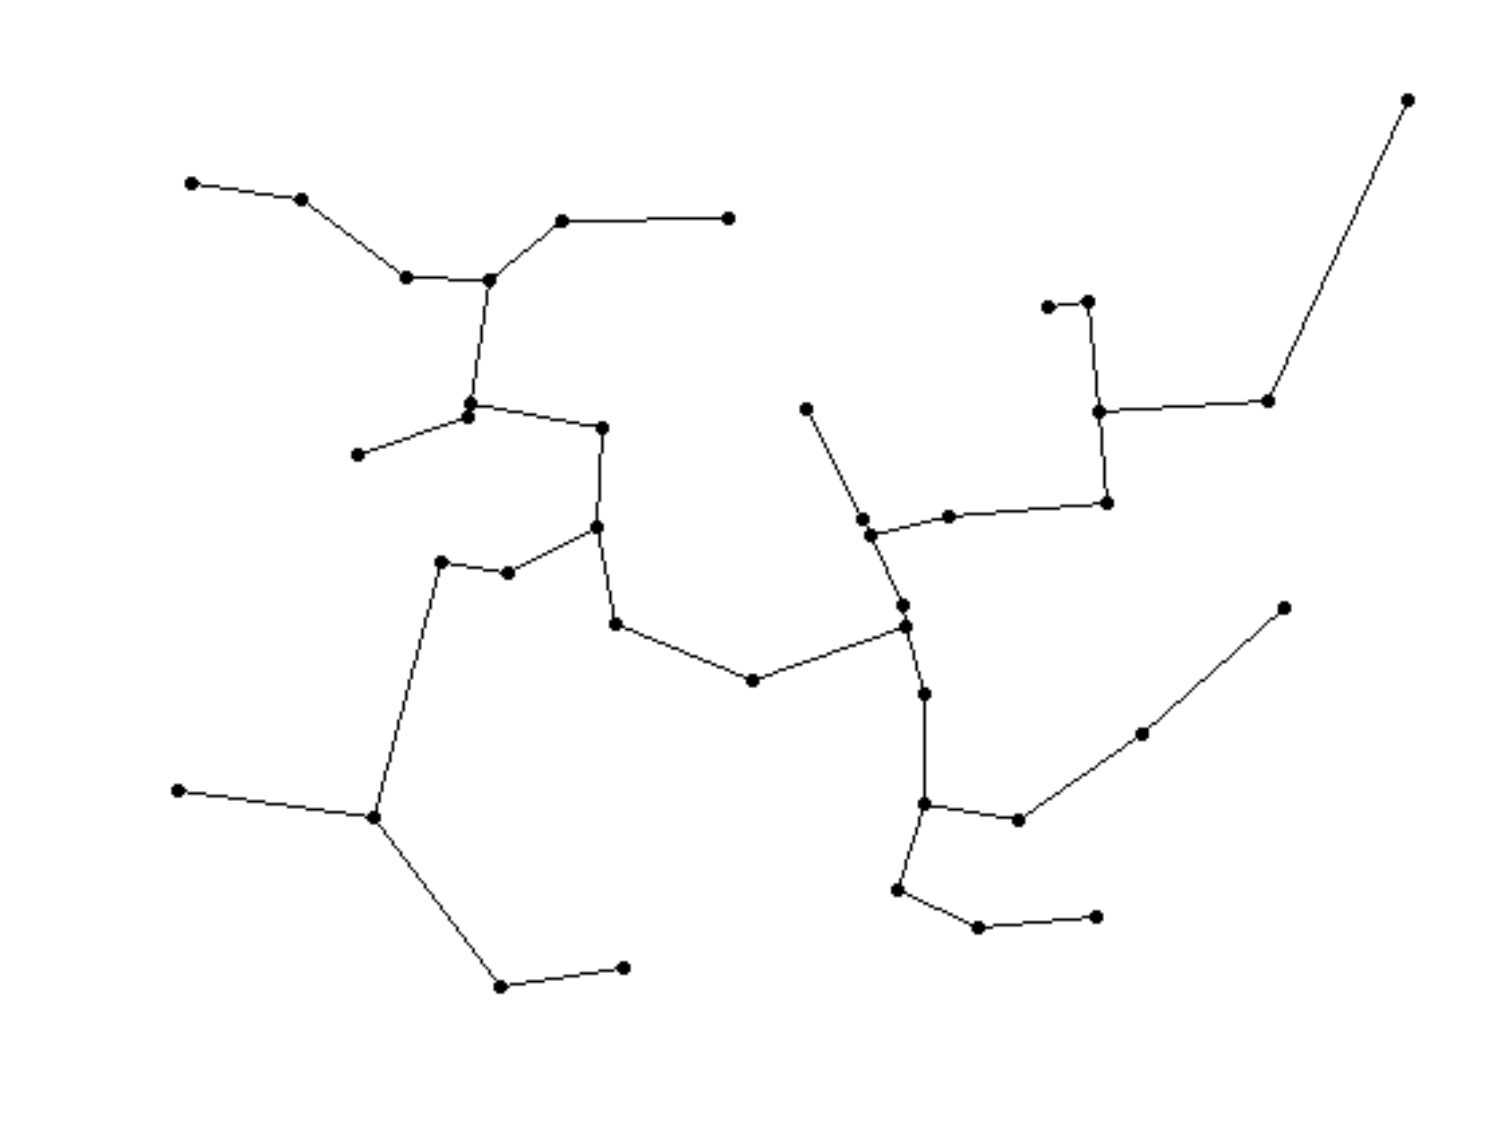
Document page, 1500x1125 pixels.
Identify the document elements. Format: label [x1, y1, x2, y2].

list [46, 46, 1480, 1032]
